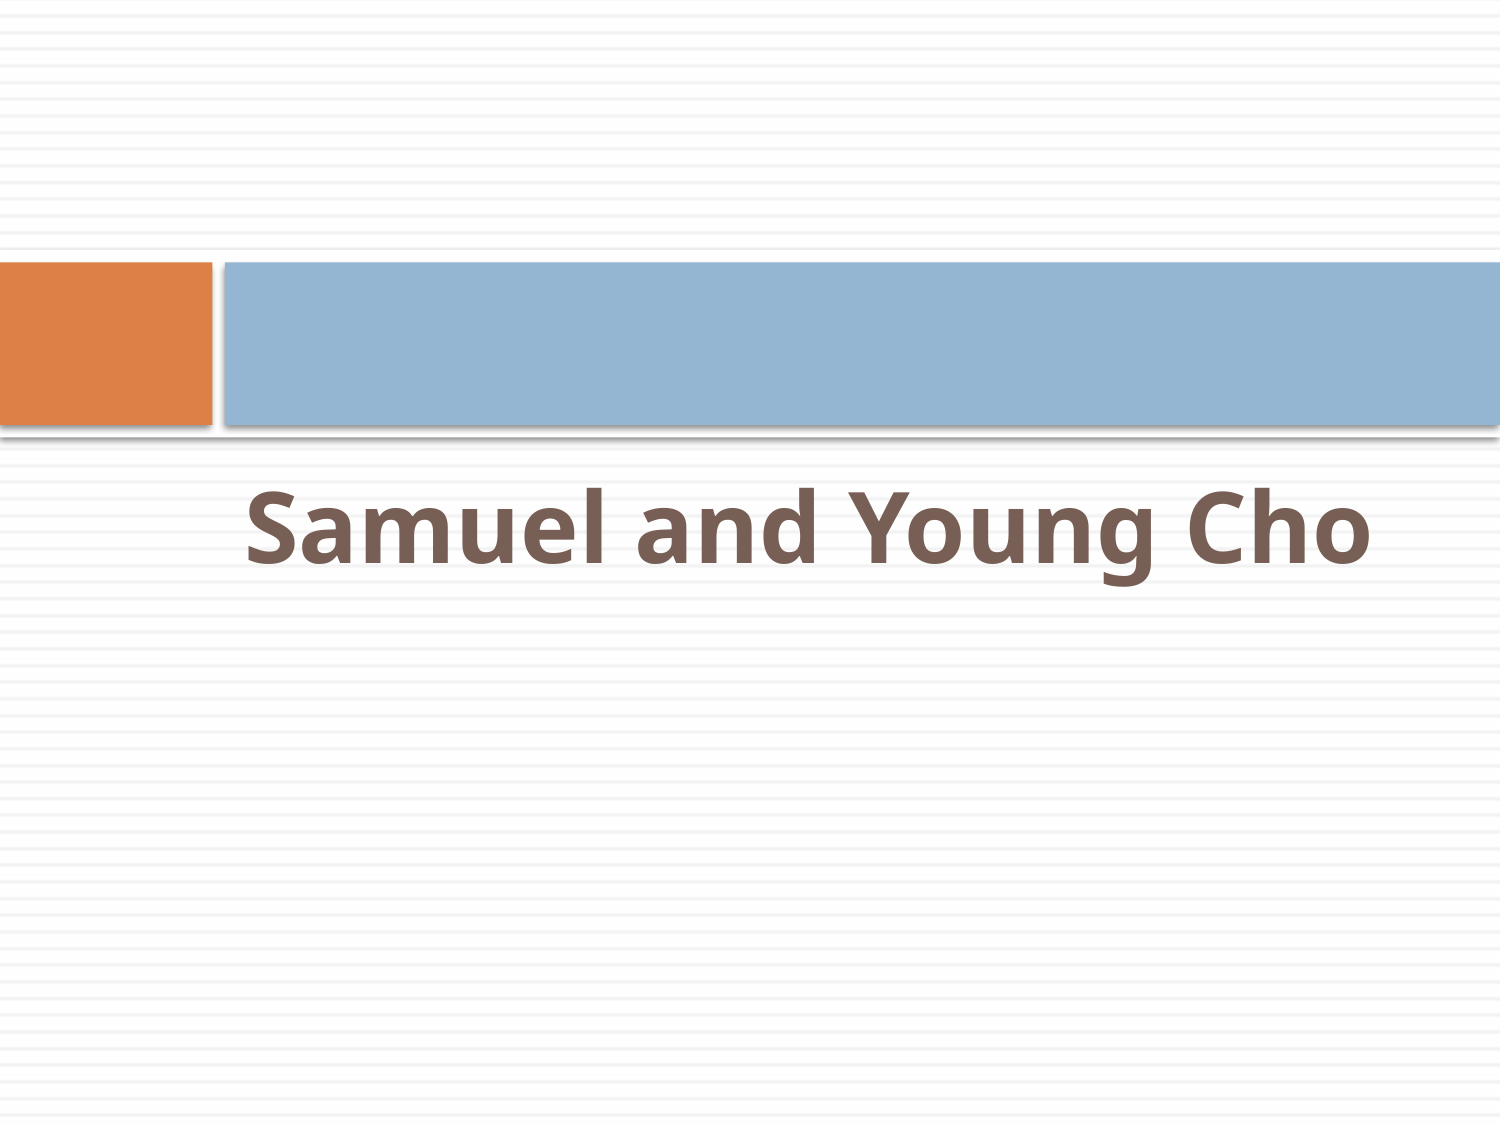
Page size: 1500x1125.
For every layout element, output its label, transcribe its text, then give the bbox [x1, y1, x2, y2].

list Samuel and Young Cho [225, 450, 1394, 725]
